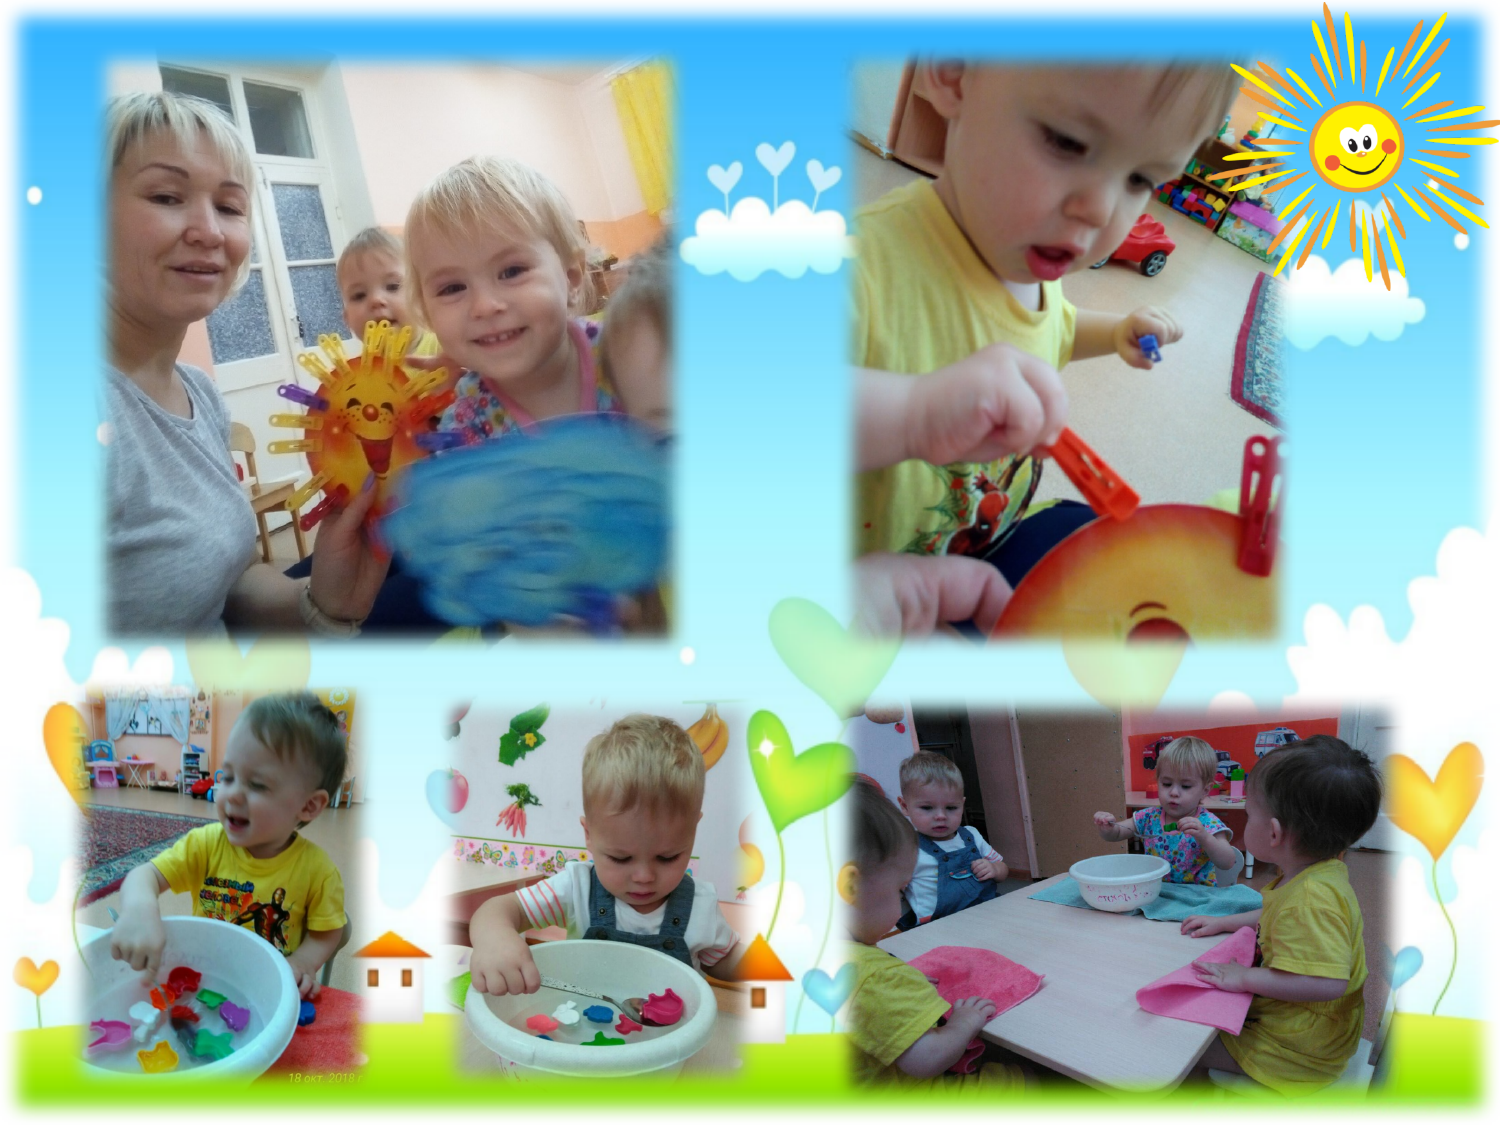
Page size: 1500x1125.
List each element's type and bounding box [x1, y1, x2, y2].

list [834, 42, 1296, 657]
picture [0, 0, 1500, 1125]
